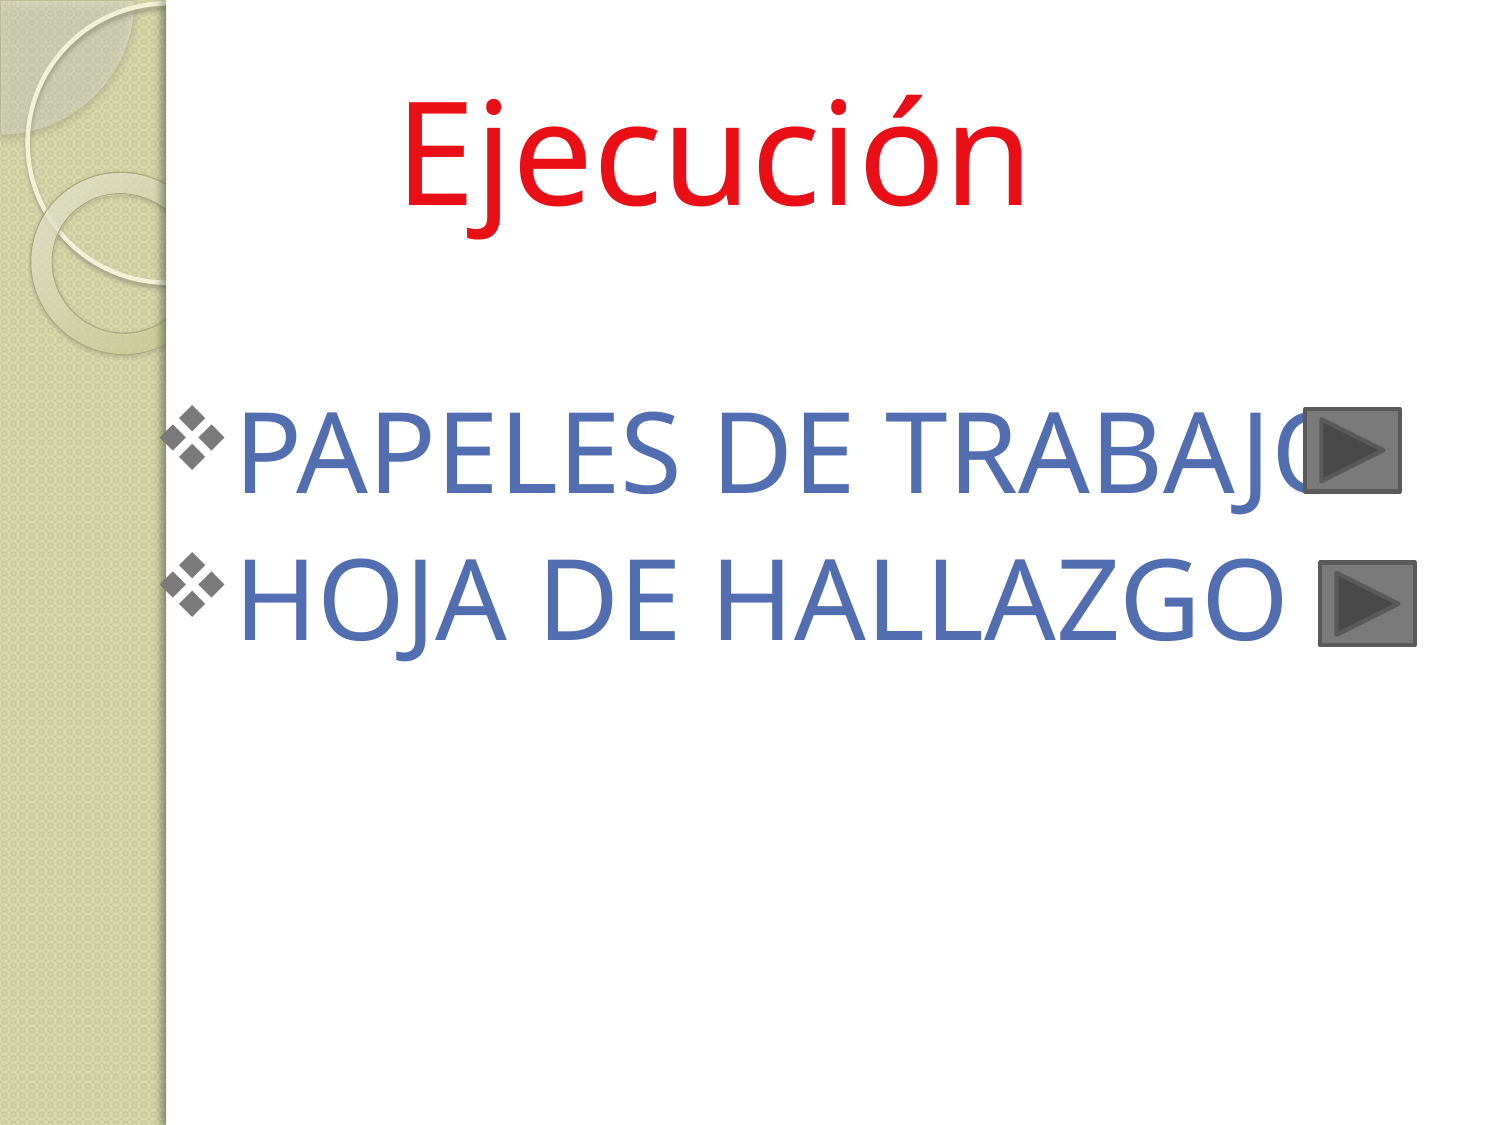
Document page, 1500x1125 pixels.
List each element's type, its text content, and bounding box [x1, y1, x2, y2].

text_box [1303, 407, 1402, 494]
list PAPELES DE TRABAJO HOJA DE HALLAZGO [123, 373, 1424, 544]
title Ejecución [64, 54, 1365, 243]
text_box [1318, 560, 1417, 647]
